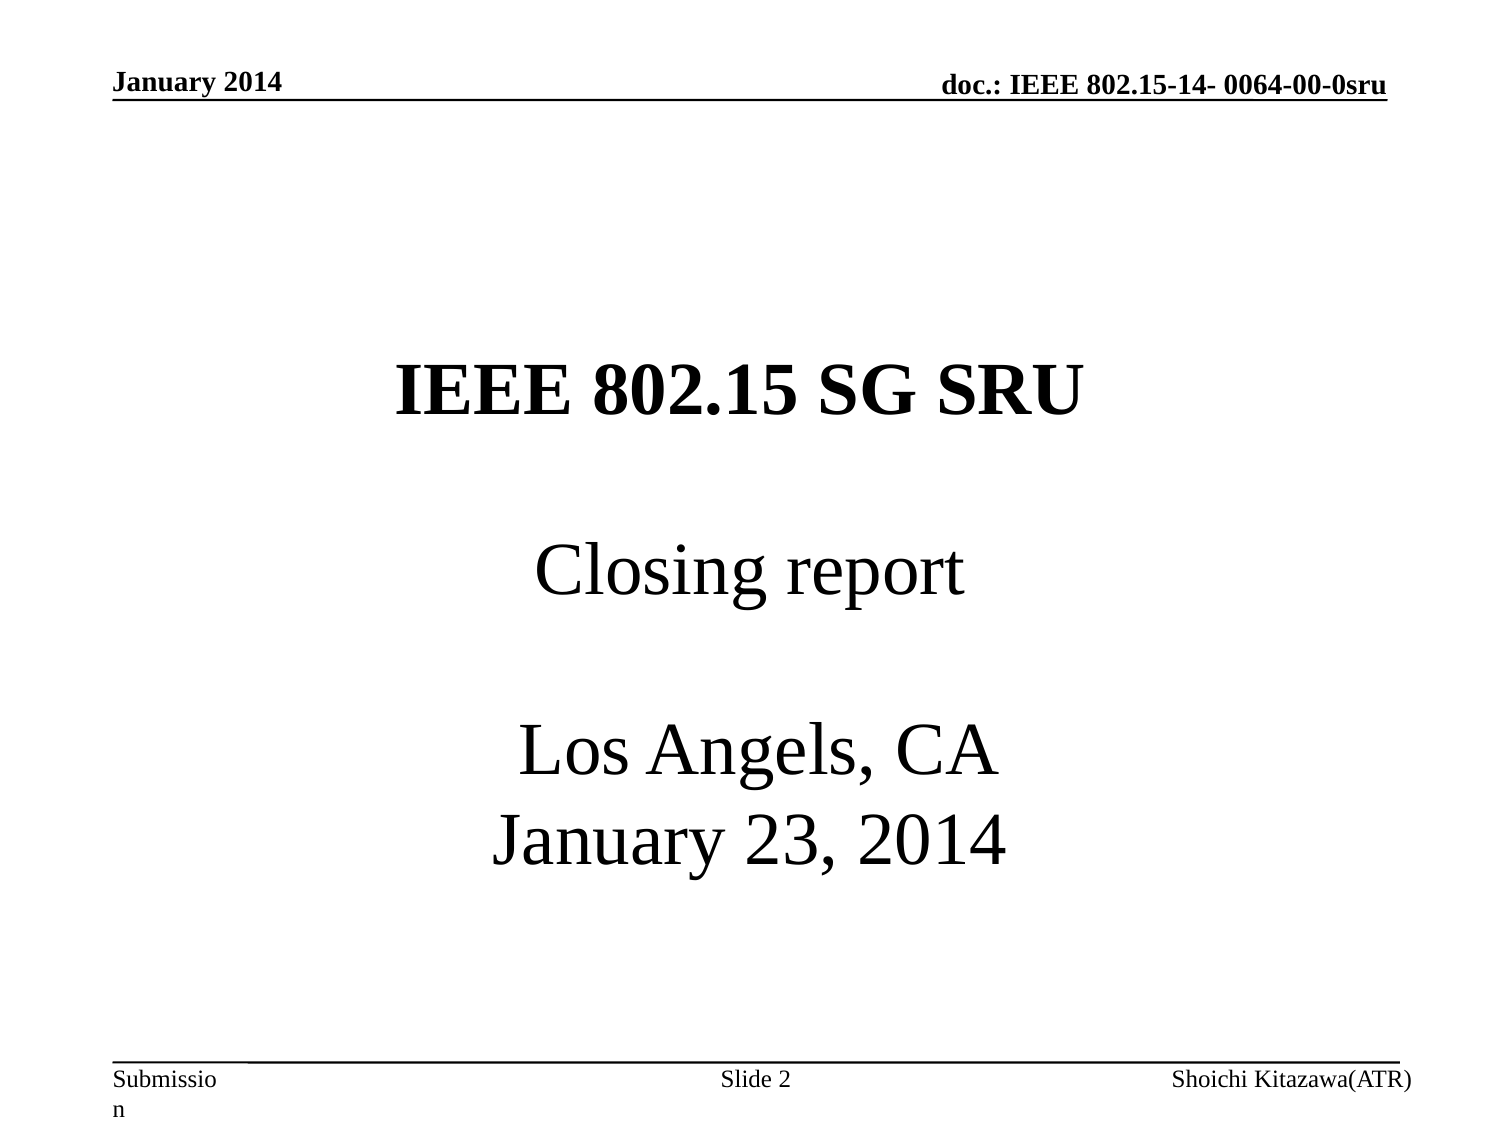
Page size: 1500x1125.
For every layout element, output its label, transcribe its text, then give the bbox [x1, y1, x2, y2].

slide_number Slide 2 [712, 1061, 800, 1093]
title IEEE 802.15 SG SRU Closing report Los Angels, CA January 23, 2014 [123, 326, 1377, 894]
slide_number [111, 62, 375, 98]
footer Shoichi Kitazawa(ATR) [899, 1061, 1413, 1093]
